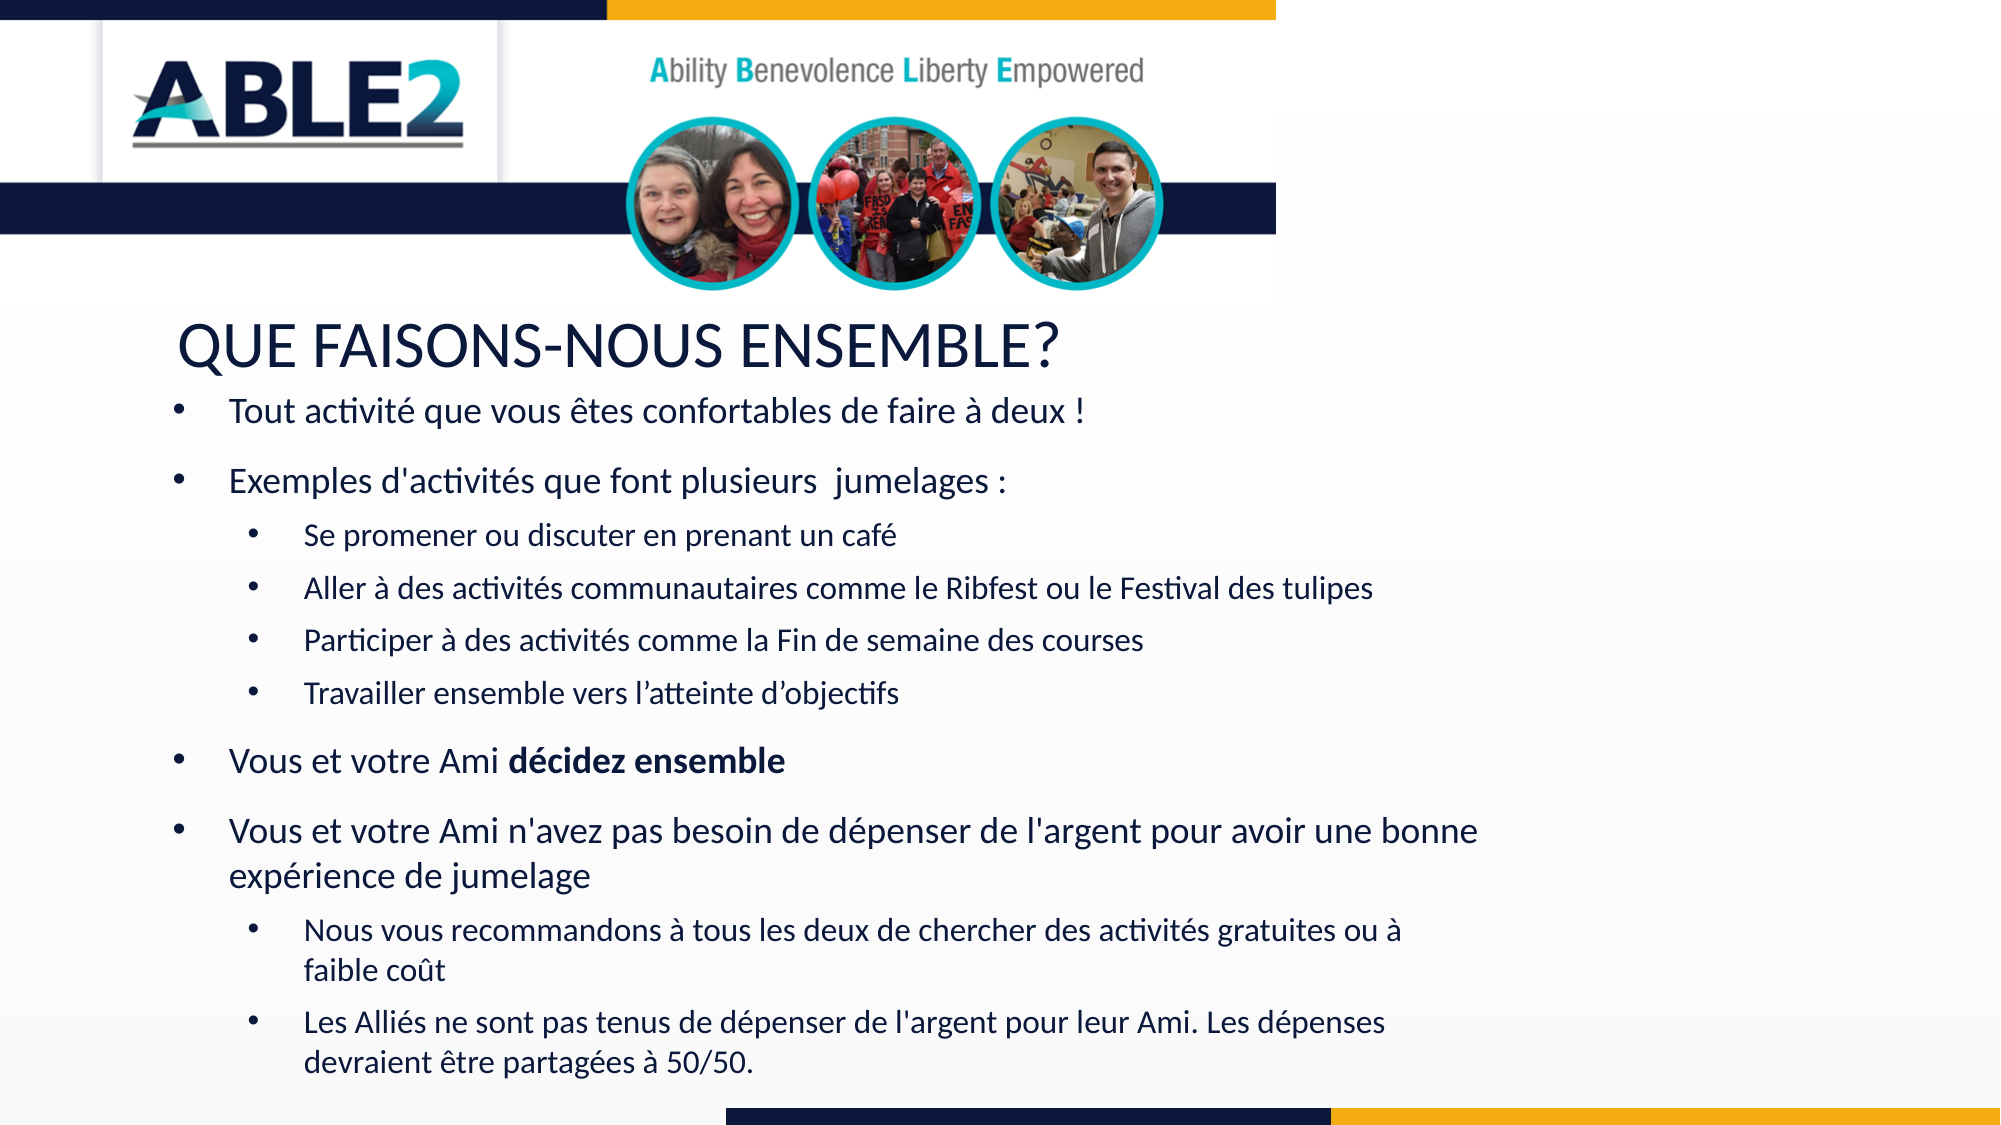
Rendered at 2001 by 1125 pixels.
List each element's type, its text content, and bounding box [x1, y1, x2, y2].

picture [0, 0, 1276, 308]
text_box QUE FAISONS-NOUS ENSEMBLE? [162, 293, 1079, 389]
picture [1500, 1108, 2000, 1125]
text_box Tout activité que vous êtes confortables de faire à deux ! Exemples d'activités que font plusieurs jumelages : Se promener ou discuter en prenant un café Aller à des activités communautaires comme le Ribfest ou le Festival des tulipes Participer à des activités comme la Fin de semaine des courses Travailler ensemble vers l’atteinte d’objectifs Vous et votre Ami décidez ensemble Vous et votre Ami n'avez pas besoin de dépenser de l'argent pour avoir une bonne expérience de jumelage Nous vous recommandons à tous les deux de chercher des activités gratuites ou à faible coût Les Alliés ne sont pas tenus de dépenser de l'argent pour leur Ami. Les dépenses devraient être partagées à 50/50. [157, 378, 1500, 1125]
